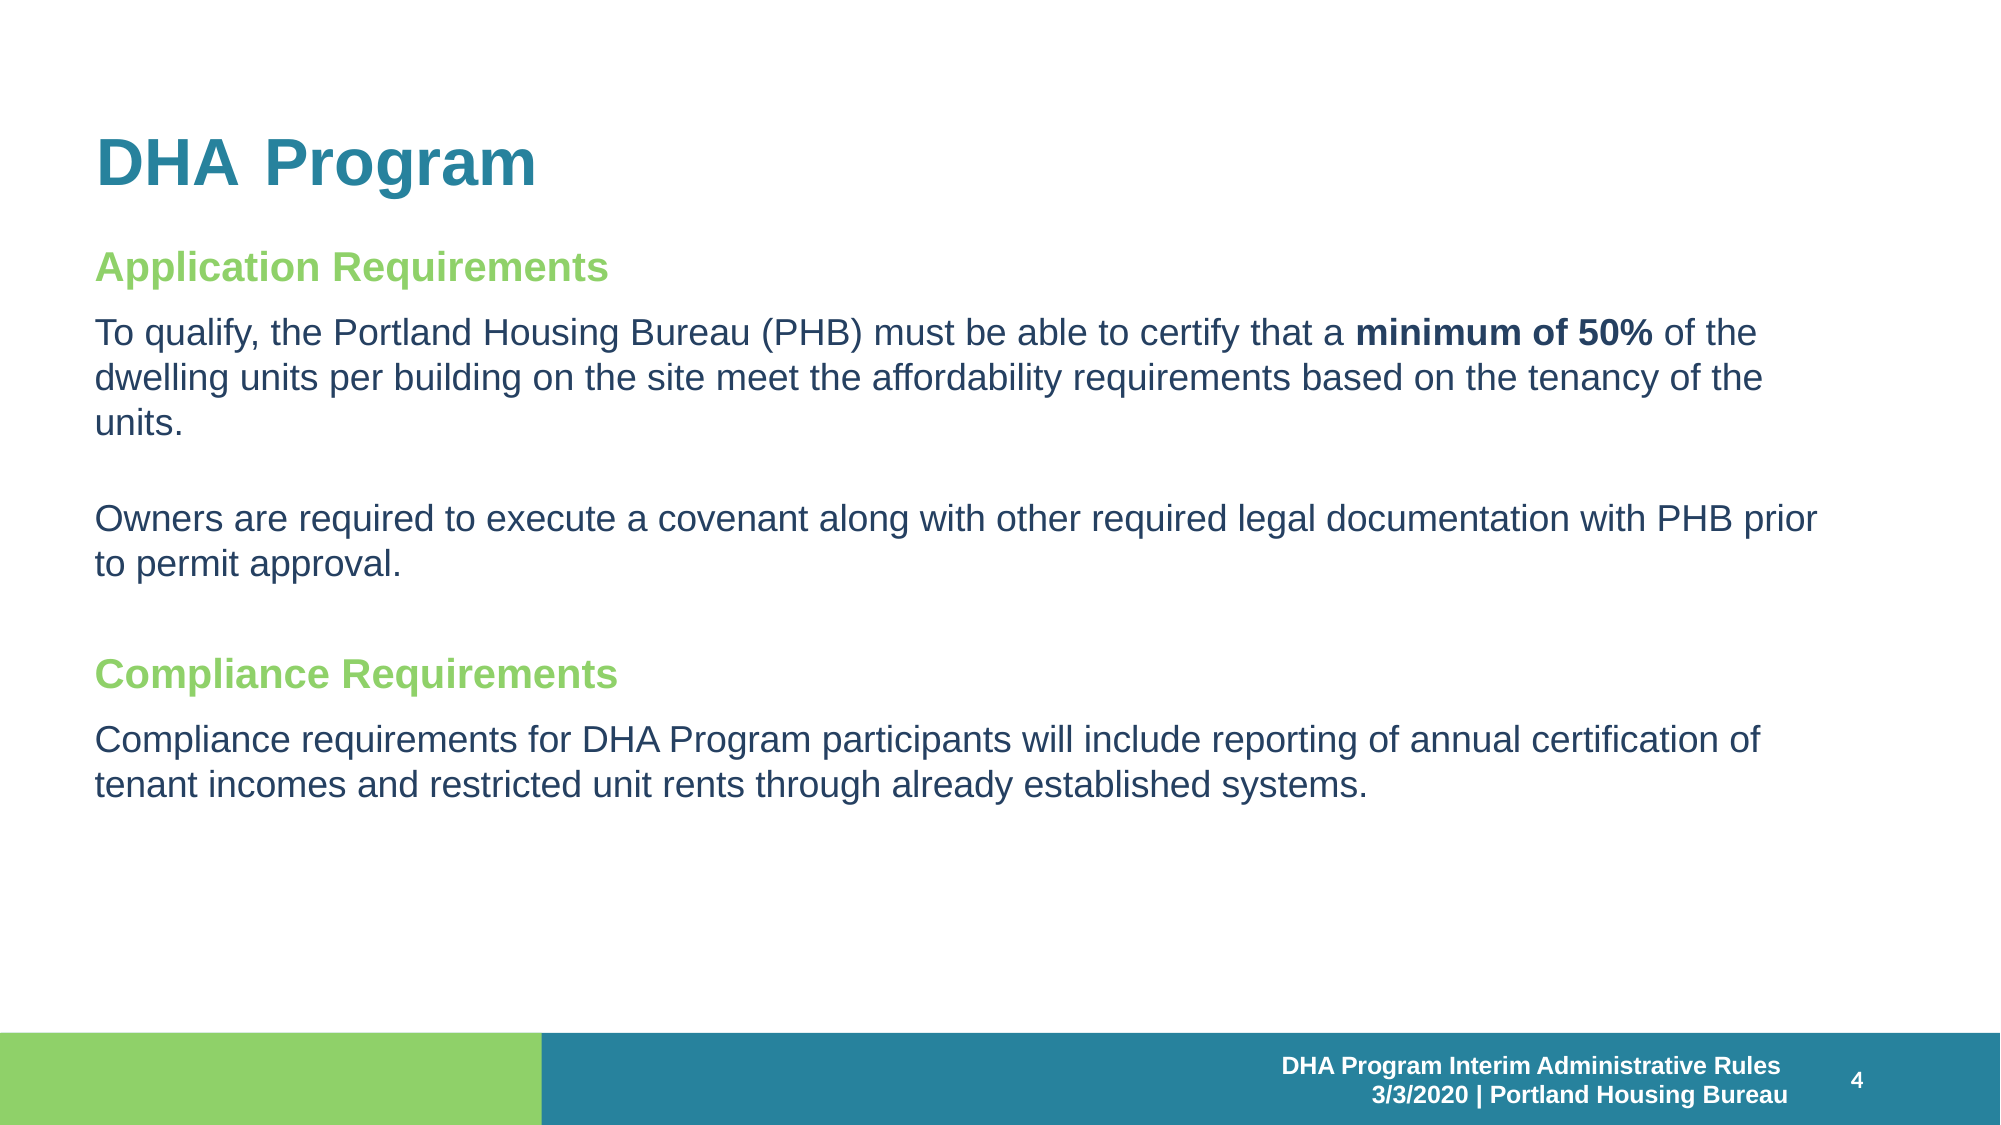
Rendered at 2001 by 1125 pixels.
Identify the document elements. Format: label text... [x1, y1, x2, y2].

footer DHA Program Interim Administrative Rules 3/3/2020 | Portland Housing Bureau [787, 1049, 1789, 1125]
text_box [542, 1032, 2000, 1125]
text_box [0, 1032, 542, 1125]
text_box 4 [1848, 1062, 1879, 1094]
title DHA Program [94, 99, 1800, 290]
text_box Application Requirements To qualify, the Portland Housing Bureau (PHB) must be able to certify that a minimum of 50% of the dwelling units per building on the site meet the affordability requirements based on the tenancy of the units. Owners are required to execute a covenant along with other required legal documentation with PHB prior to permit approval. Compliance Requirements Compliance requirements for DHA Program participants will include reporting of annual certification of tenant incomes and restricted unit rents through already established systems. [94, 237, 1825, 1047]
